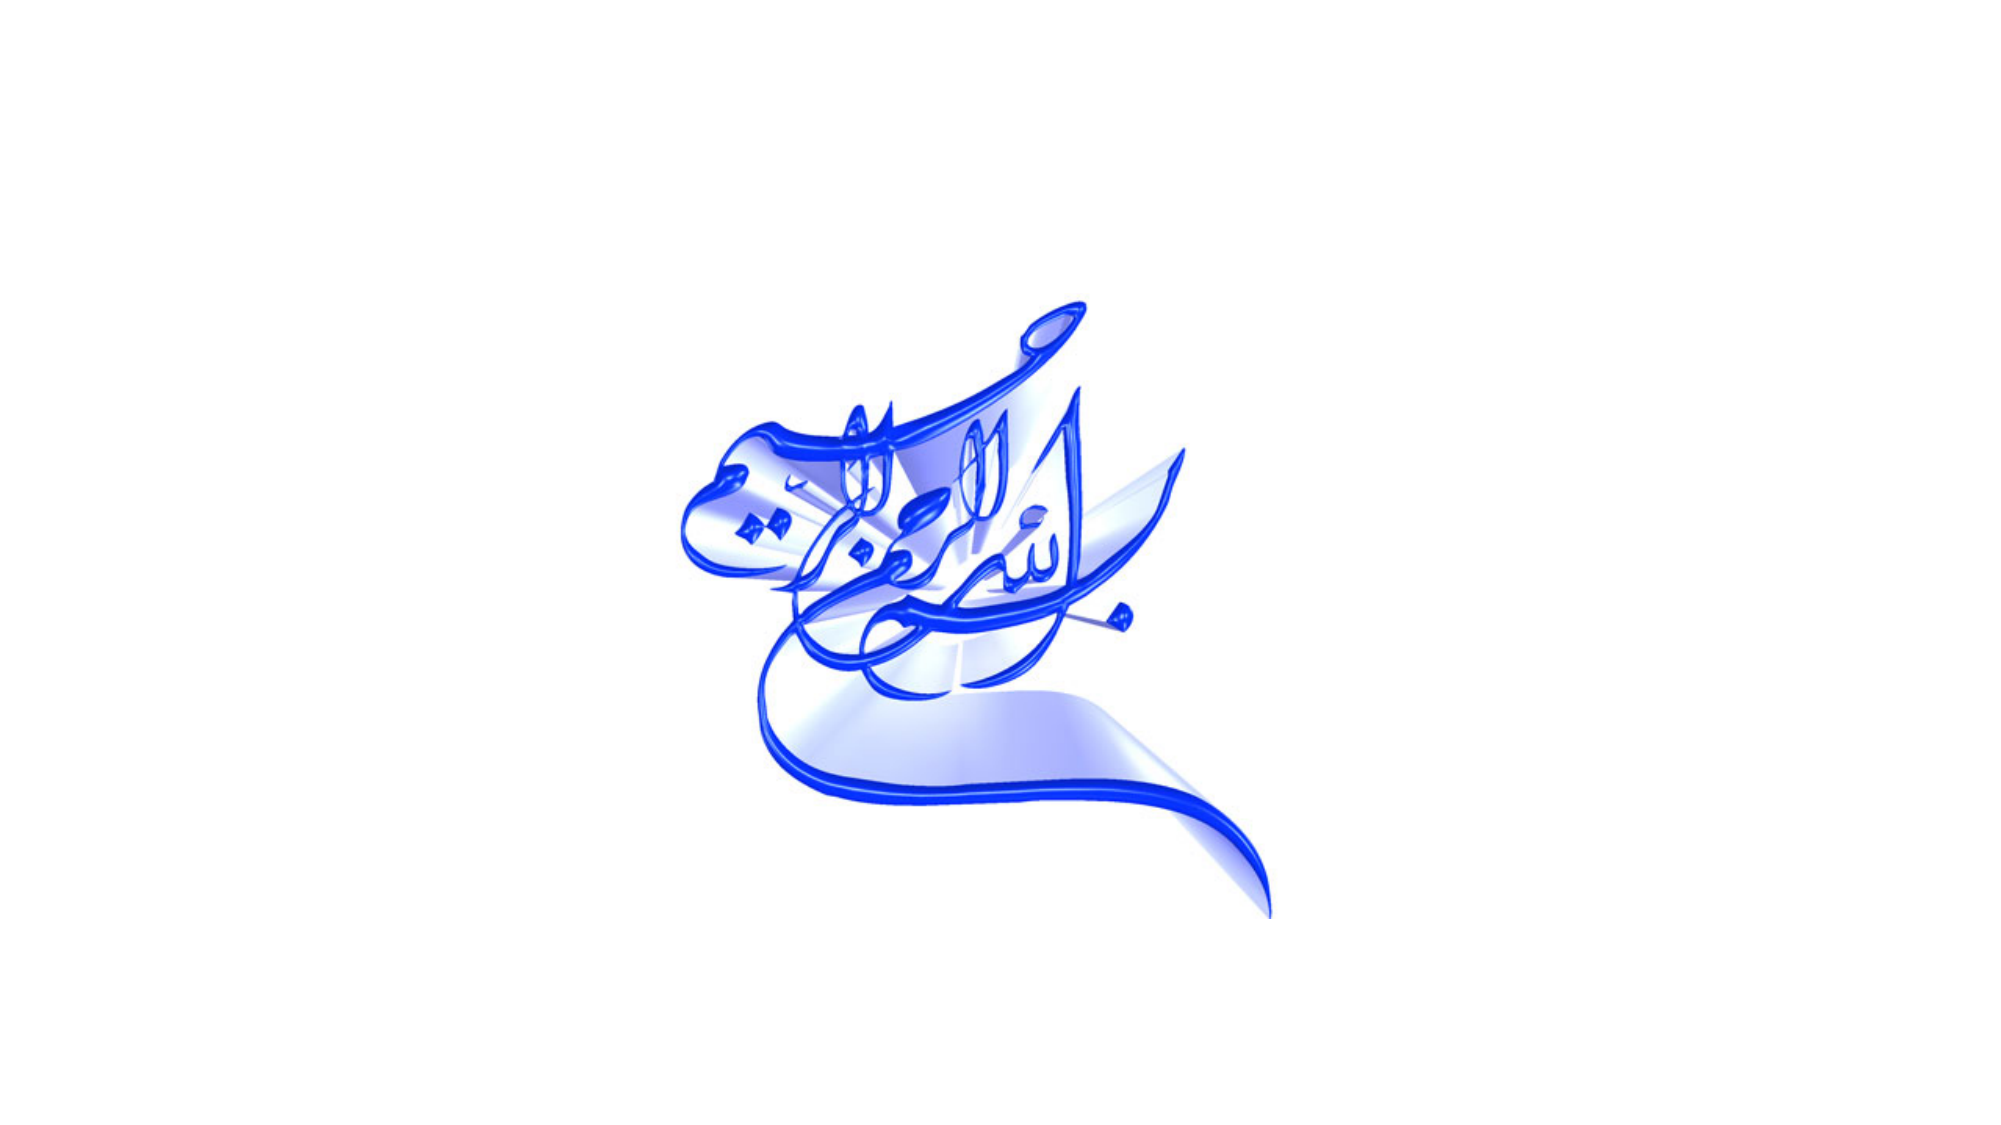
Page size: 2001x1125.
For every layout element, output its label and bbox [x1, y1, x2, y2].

picture [664, 293, 1290, 919]
